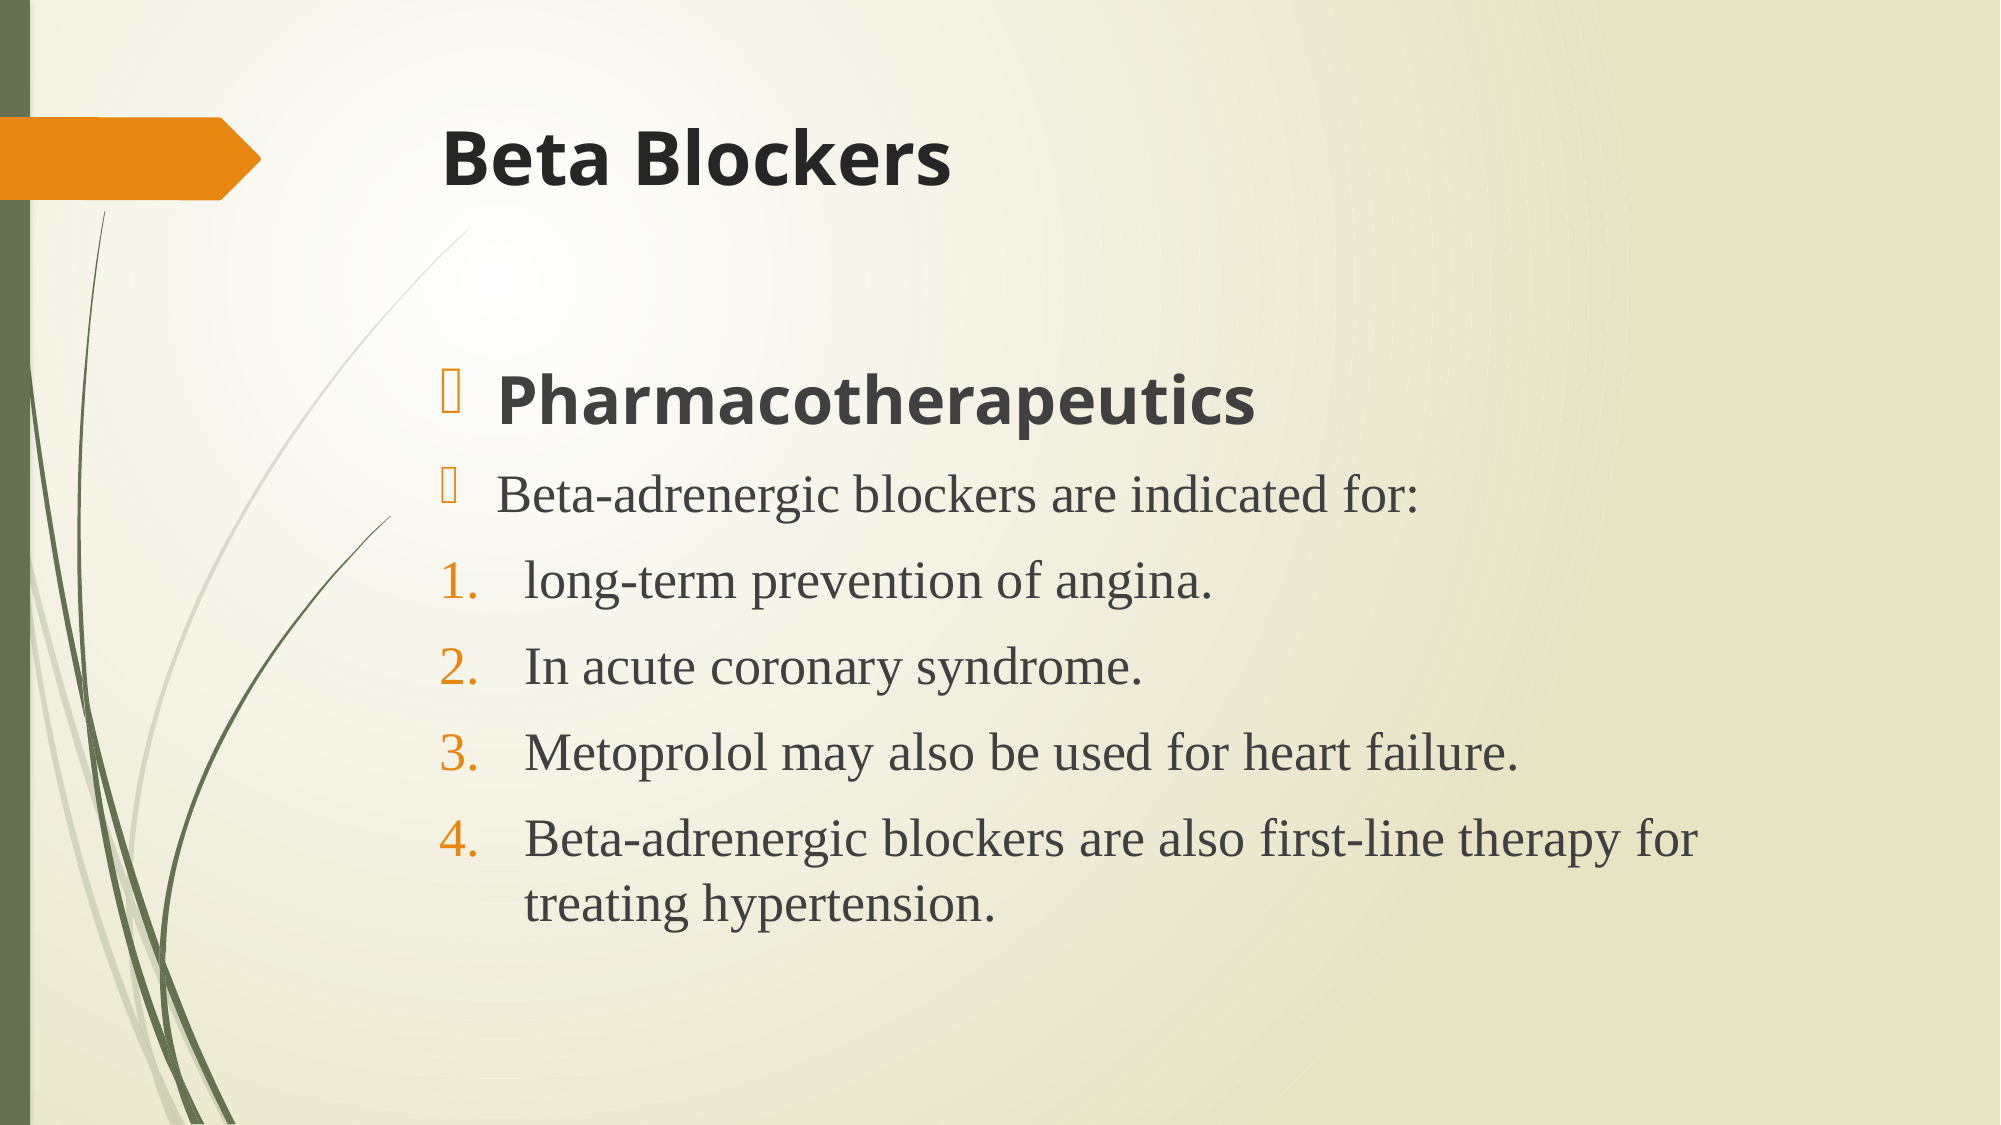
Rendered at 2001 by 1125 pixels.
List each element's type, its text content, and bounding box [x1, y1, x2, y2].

title Beta Blockers [425, 102, 1888, 313]
list Pharmacotherapeutics Beta-adrenergic blockers are indicated for: long-term prevention of angina. In acute coronary syndrome. Metoprolol may also be used for heart failure. Beta-adrenergic blockers are also first-line therapy for treating hypertension. [424, 350, 1888, 970]
